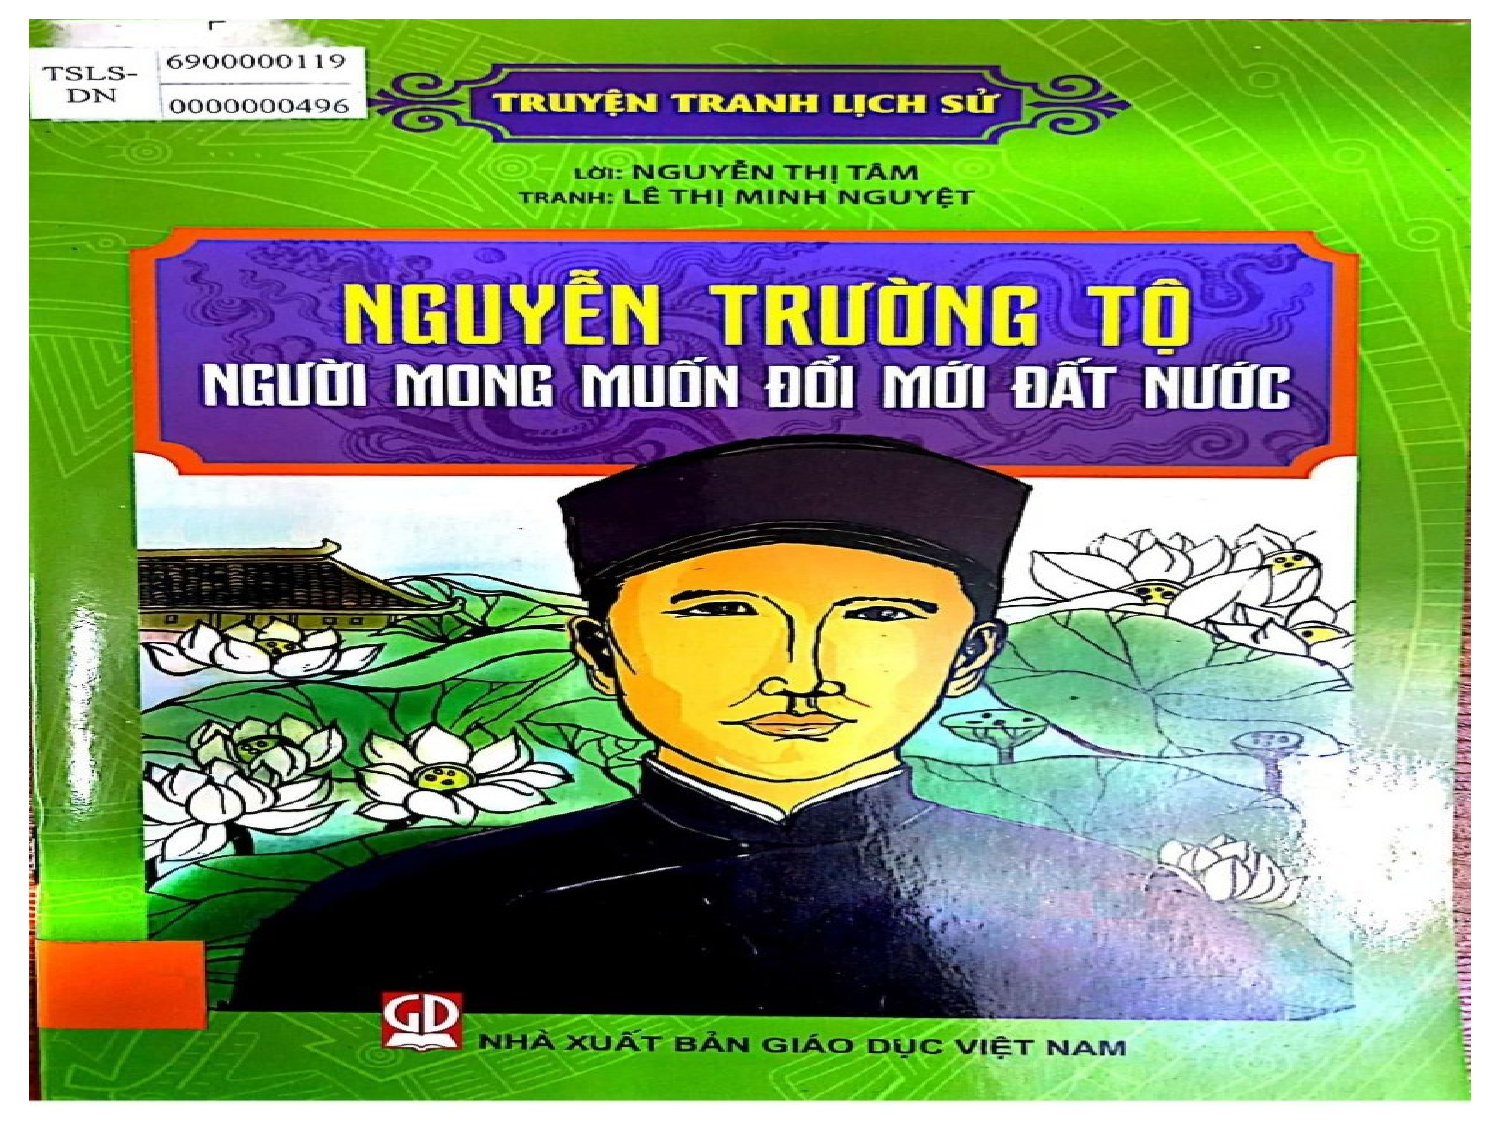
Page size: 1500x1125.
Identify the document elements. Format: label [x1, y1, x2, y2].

list [29, 18, 1471, 1107]
